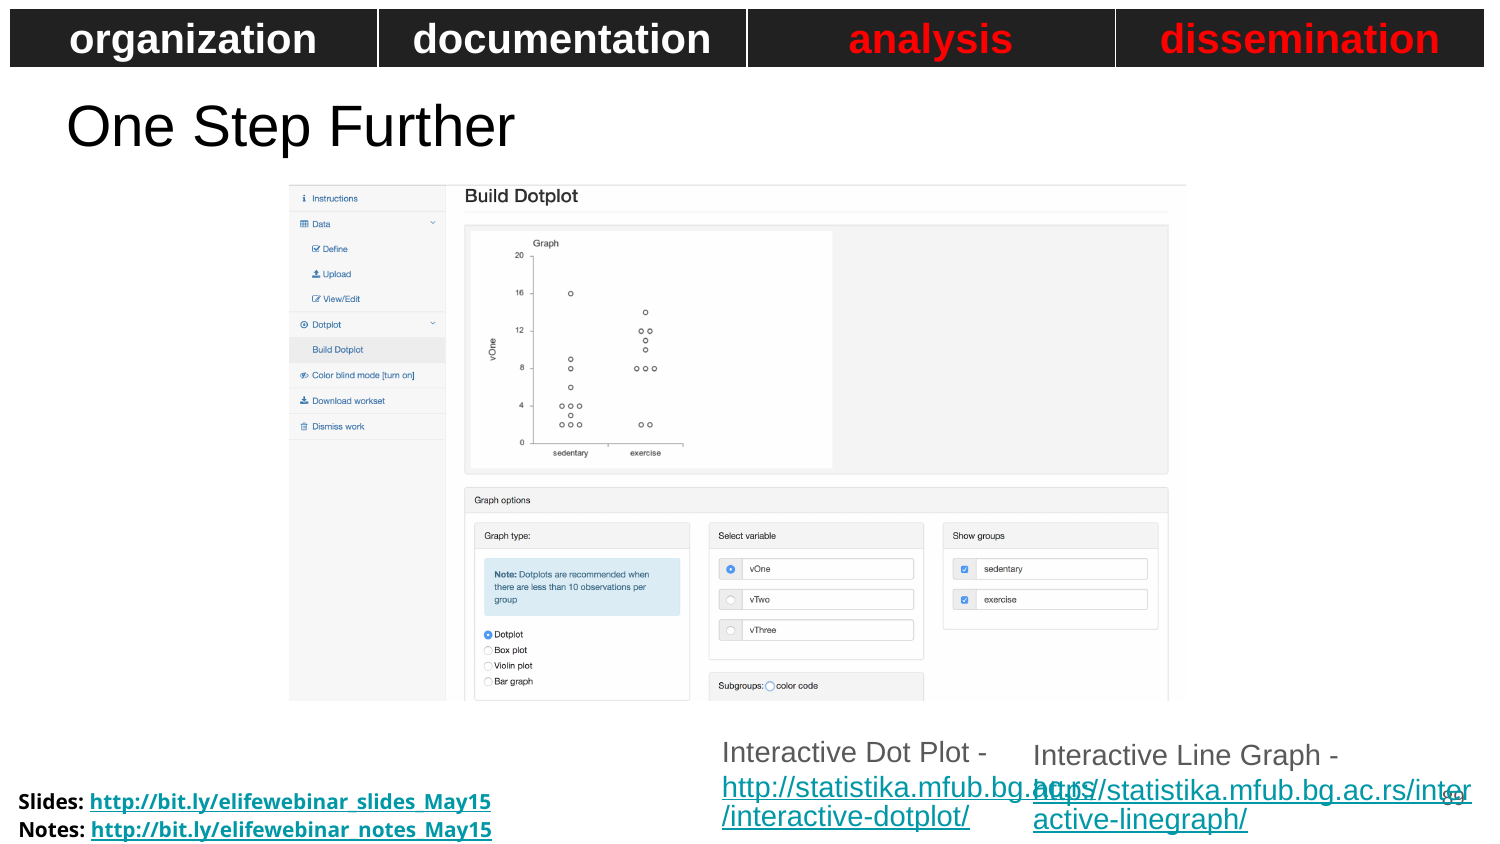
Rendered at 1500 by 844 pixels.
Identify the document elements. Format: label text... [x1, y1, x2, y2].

title One Step Further [51, 72, 1449, 167]
table_header analysis [748, 9, 1115, 67]
table_header documentation [379, 9, 746, 67]
picture [288, 184, 1187, 701]
text_box Interactive Dot Plot - http://statistika.mfub.bg.ac.rs/interactive-dotplot/ [706, 718, 1116, 832]
table_header organization [10, 9, 377, 67]
table_header dissemination [1116, 9, 1484, 67]
text_box Interactive Line Graph - http://statistika.mfub.bg.ac.rs/interactive-linegraph/ [1017, 721, 1500, 835]
